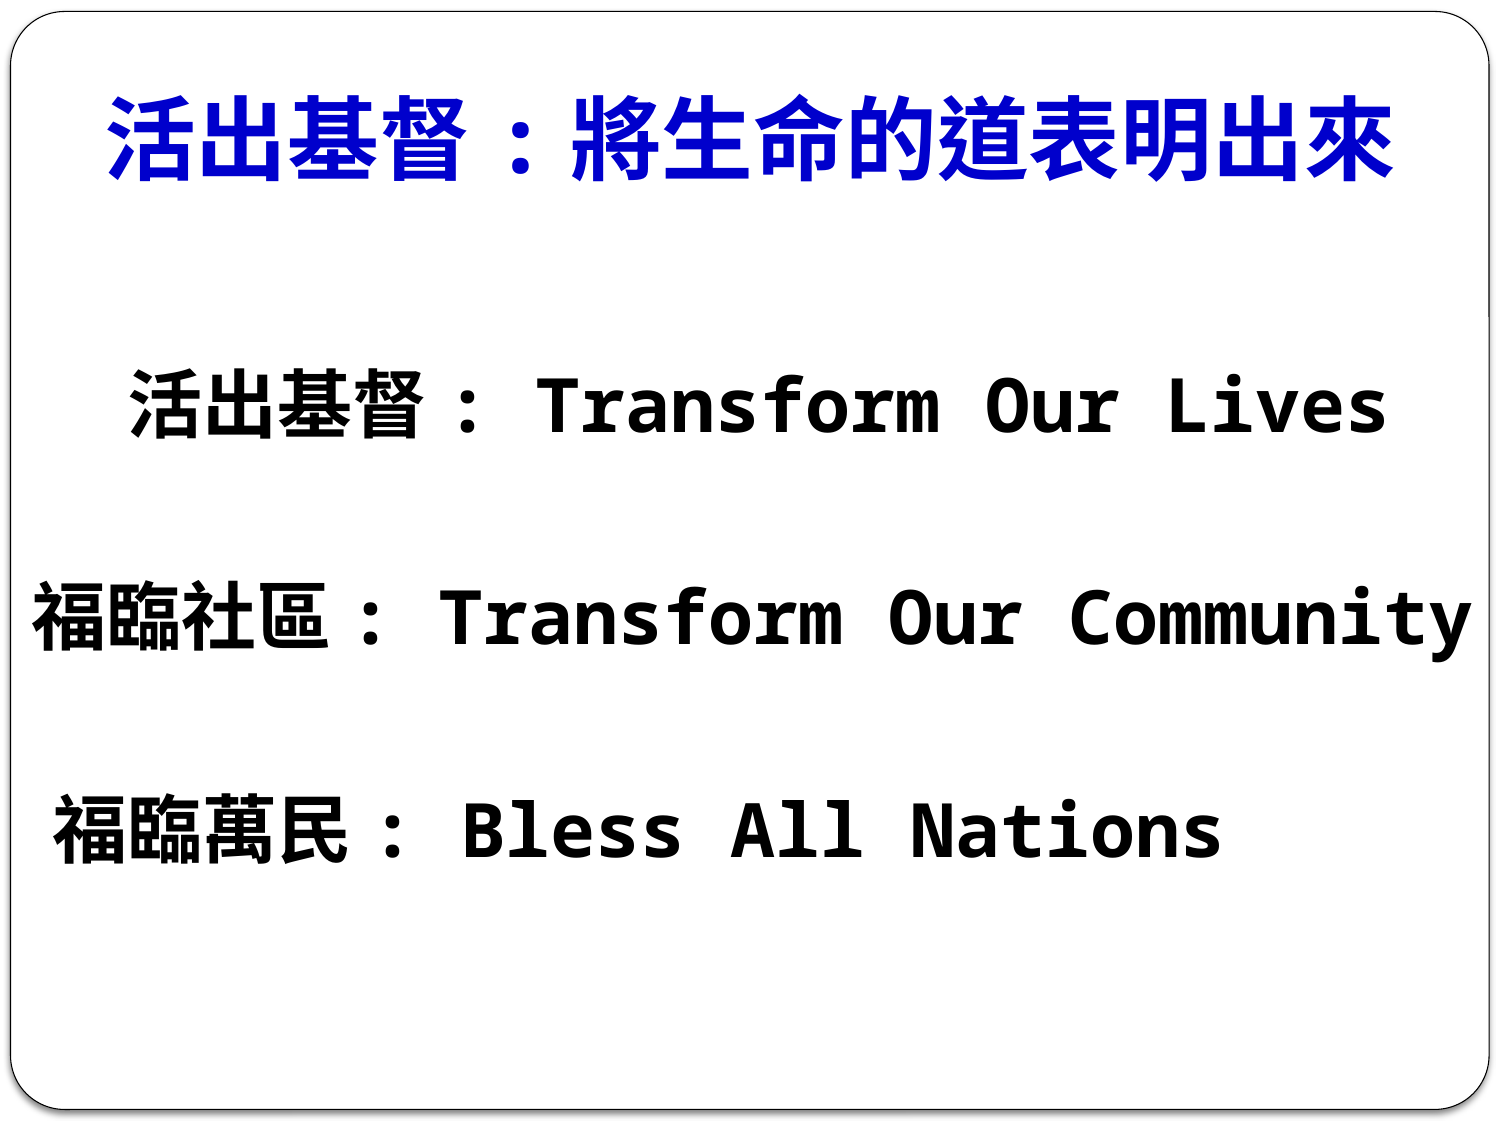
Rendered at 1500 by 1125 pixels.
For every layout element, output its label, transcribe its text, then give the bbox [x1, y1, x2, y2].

text_box 活出基督: Transform Our Lives [112, 349, 1463, 455]
text_box 福臨社區: Transform Our Community [16, 562, 1489, 668]
text_box 活出基督:將生命的道表明出來 [87, 74, 1413, 200]
text_box 福臨萬民: Bless All Nations [37, 774, 1240, 880]
